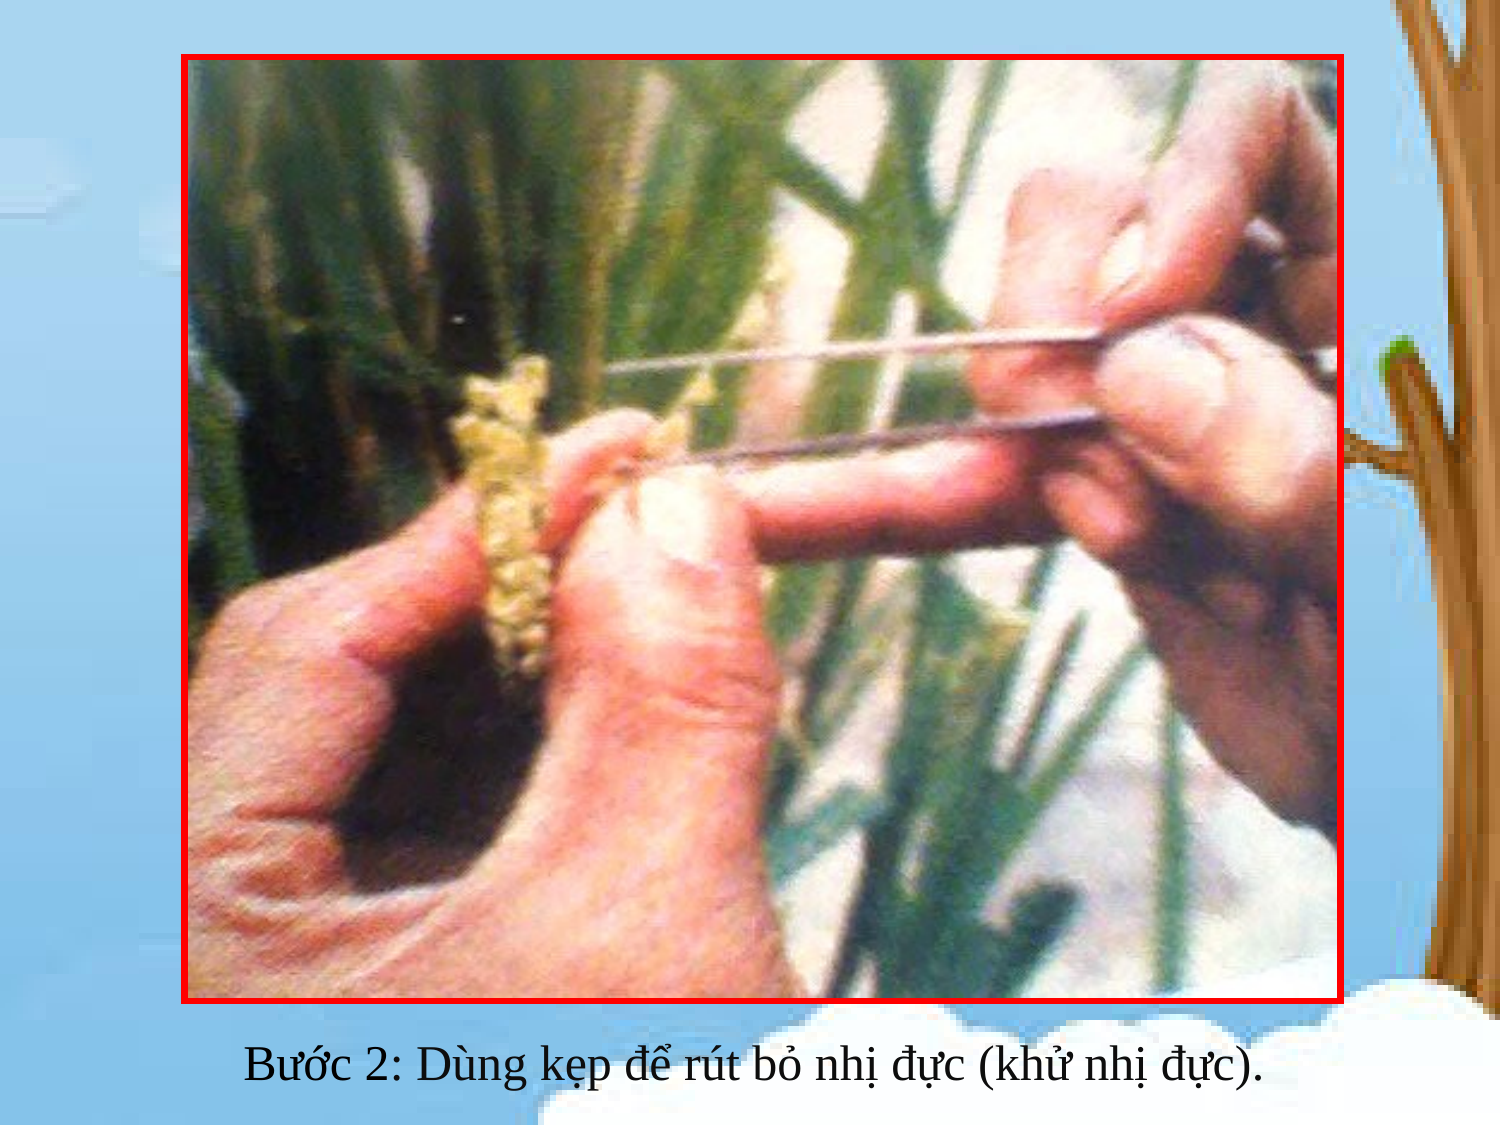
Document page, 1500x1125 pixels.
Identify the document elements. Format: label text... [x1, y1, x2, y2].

picture [0, 0, 1500, 1125]
text_box Bước 2: Dùng kẹp để rút bỏ nhị đực (khử nhị đực). [228, 1023, 1280, 1098]
